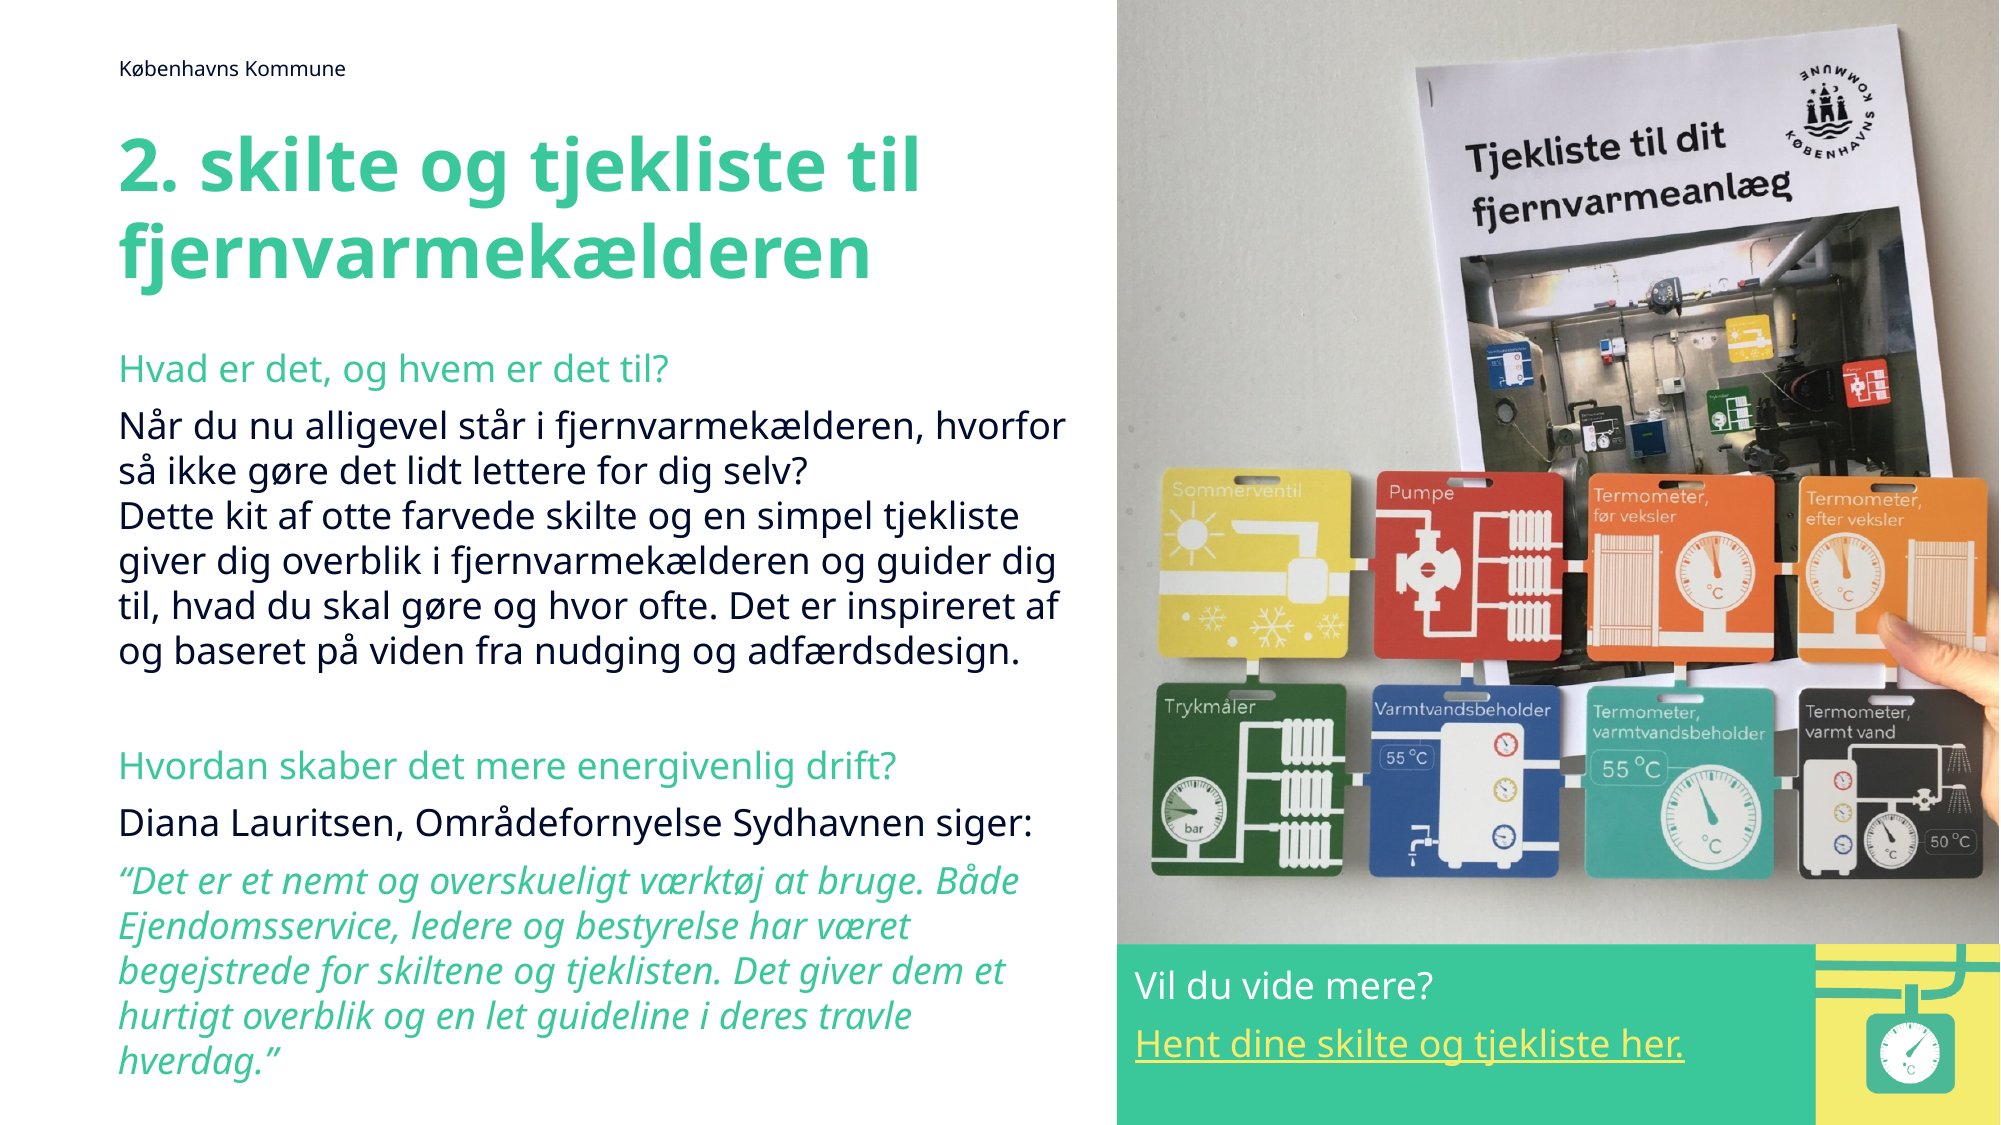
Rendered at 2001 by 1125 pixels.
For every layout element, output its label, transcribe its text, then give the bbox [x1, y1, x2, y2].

list Hvordan skaber det mere energivenlig drift? Diana Lauritsen, Områdefornyelse Sydhavnen siger: “Det er et nemt og overskueligt værktøj at bruge. Både Ejendomsservice, ledere og bestyrelse har været begejstrede for skiltene og tjeklisten. Det giver dem et hurtigt overblik og en let guideline i deres travle hverdag.” [117, 741, 1083, 1100]
text_box Vil du vide mere? Hent dine skilte og tjekliste her. [1116, 944, 1815, 1125]
list Hvad er det, og hvem er det til? Når du nu alligevel står i fjernvarmekælderen, hvorfor så ikke gøre det lidt lettere for dig selv? Dette kit af otte farvede skilte og en simpel tjekliste giver dig overblik i fjernvarmekælderen og guider dig til, hvad du skal gøre og hvor ofte. Det er inspireret af og baseret på viden fra nudging og adfærdsdesign. [118, 344, 1085, 721]
picture [1085, 0, 2000, 1125]
title 2. skilte og tjekliste til fjernvarmekælderen [118, 146, 1085, 294]
